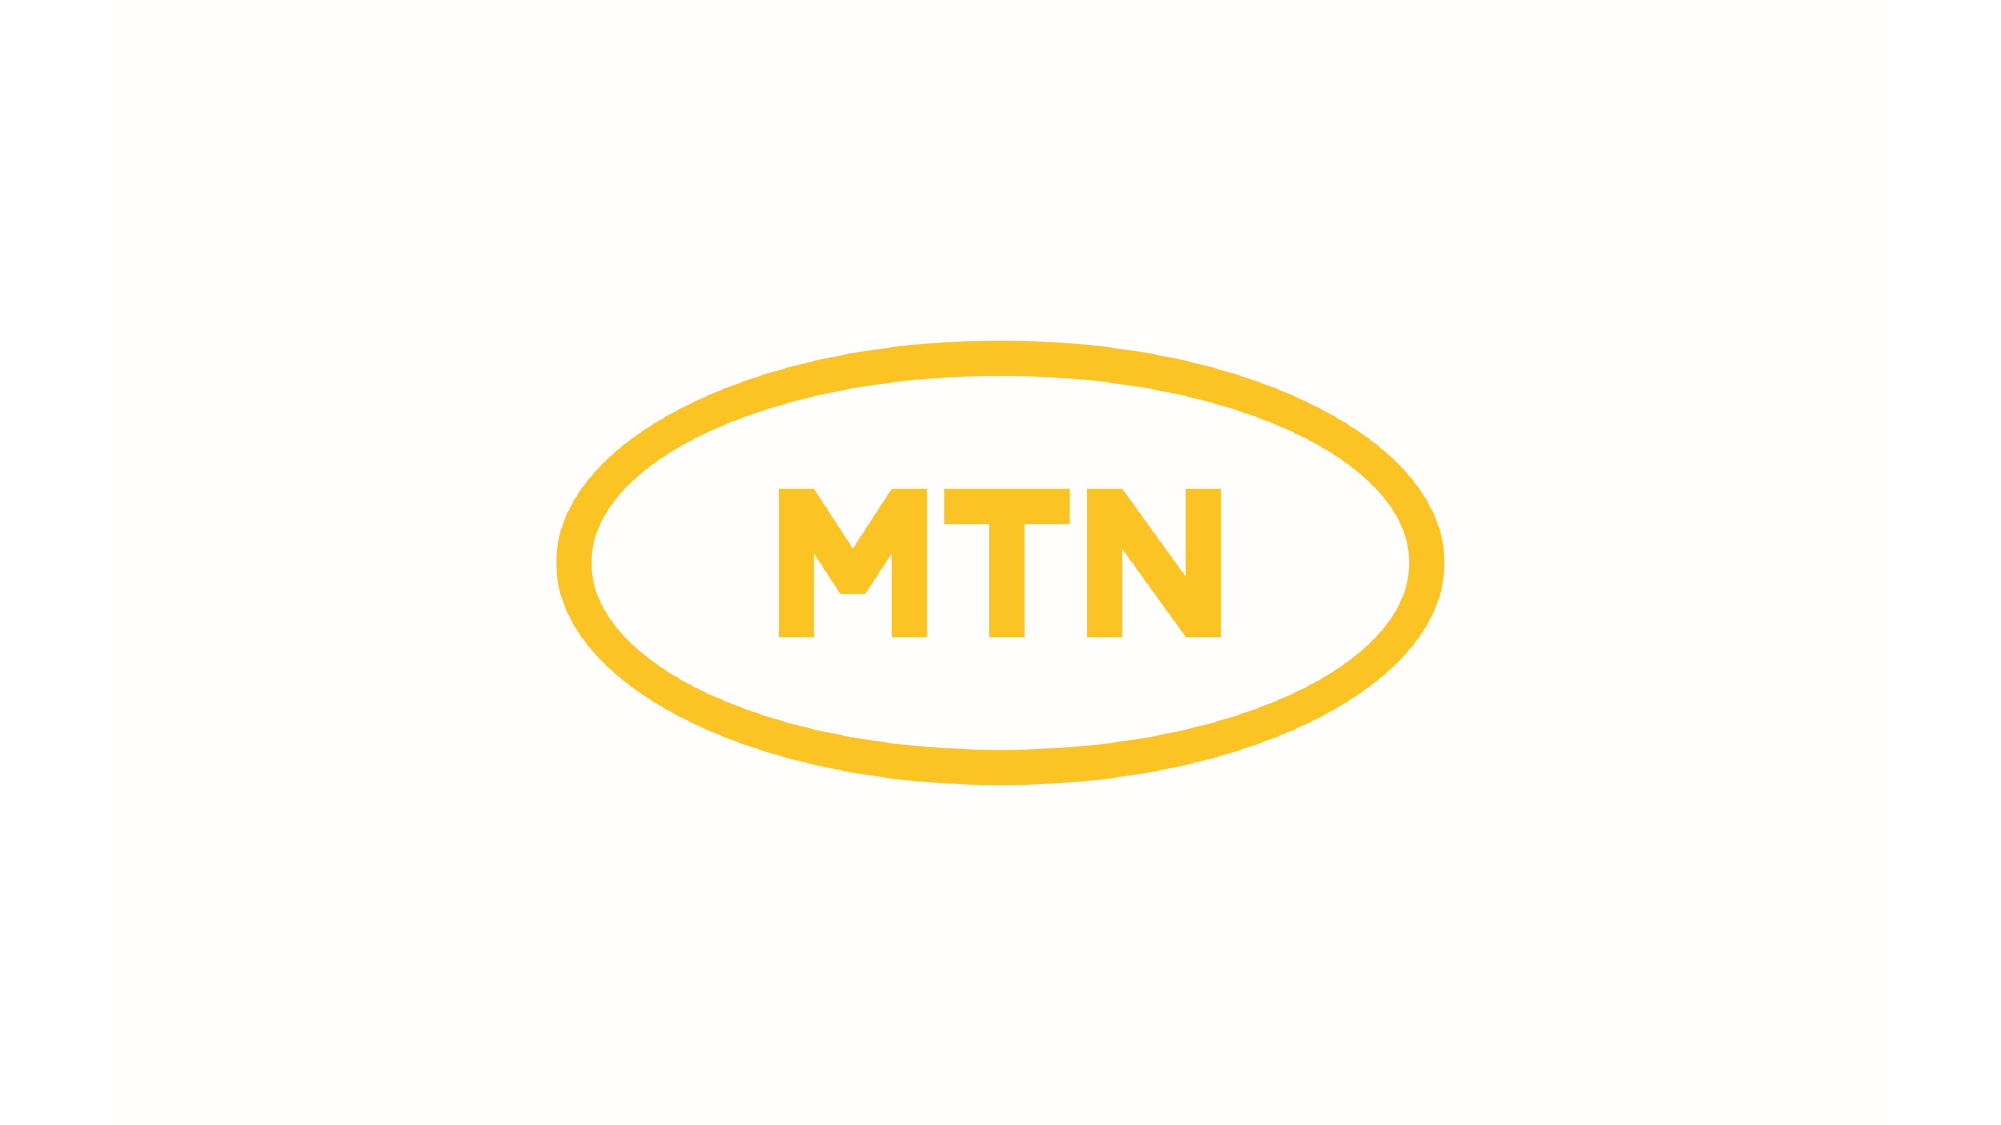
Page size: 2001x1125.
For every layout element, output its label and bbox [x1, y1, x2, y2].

list [111, 0, 1888, 1125]
